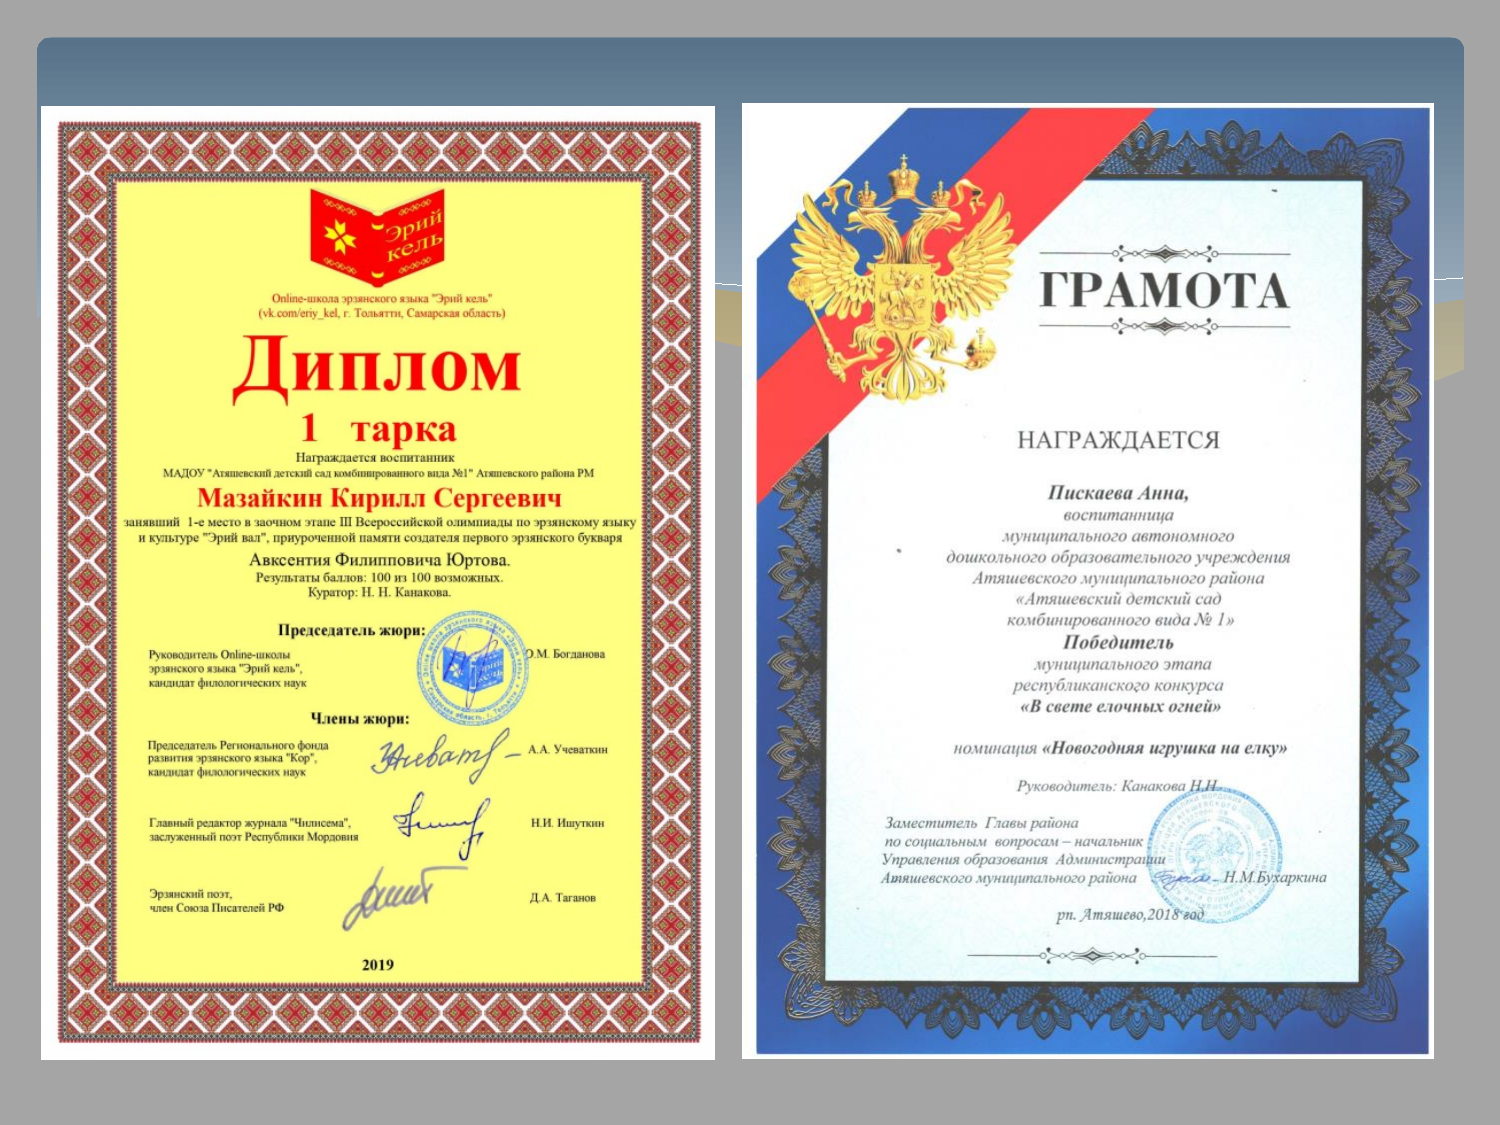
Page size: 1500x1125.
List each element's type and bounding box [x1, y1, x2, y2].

picture [742, 103, 1435, 1059]
list [41, 106, 715, 1060]
